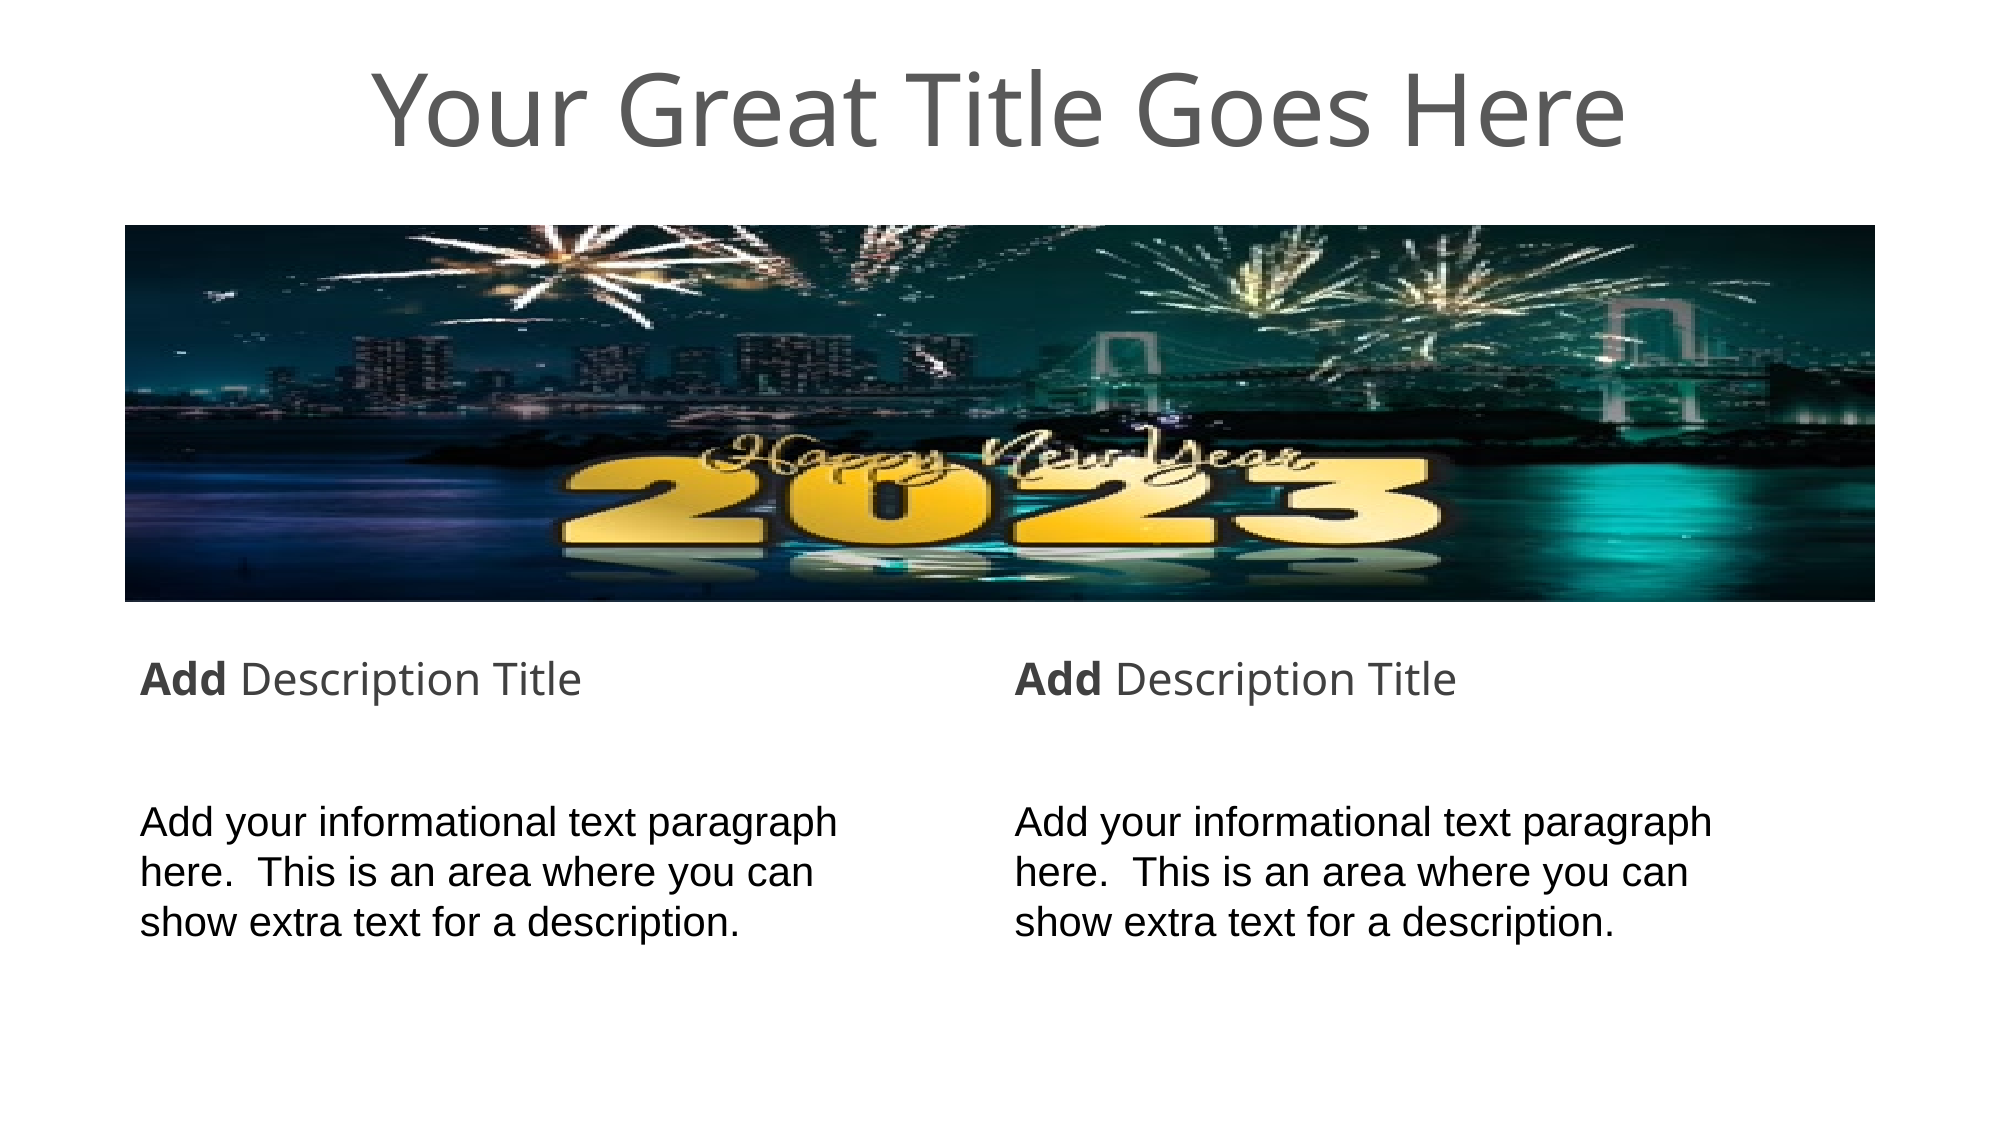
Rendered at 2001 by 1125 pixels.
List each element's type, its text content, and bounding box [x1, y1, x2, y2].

title Your Great Title Goes Here [212, 37, 1788, 175]
text_box Add Description Title [999, 642, 1750, 712]
text_box Add Description Title [124, 642, 875, 712]
text_box Add your informational text paragraph here. This is an area where you can show extra text for a description. [124, 787, 875, 1013]
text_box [124, 224, 1876, 603]
text_box Add your informational text paragraph here. This is an area where you can show extra text for a description. [999, 787, 1750, 1013]
